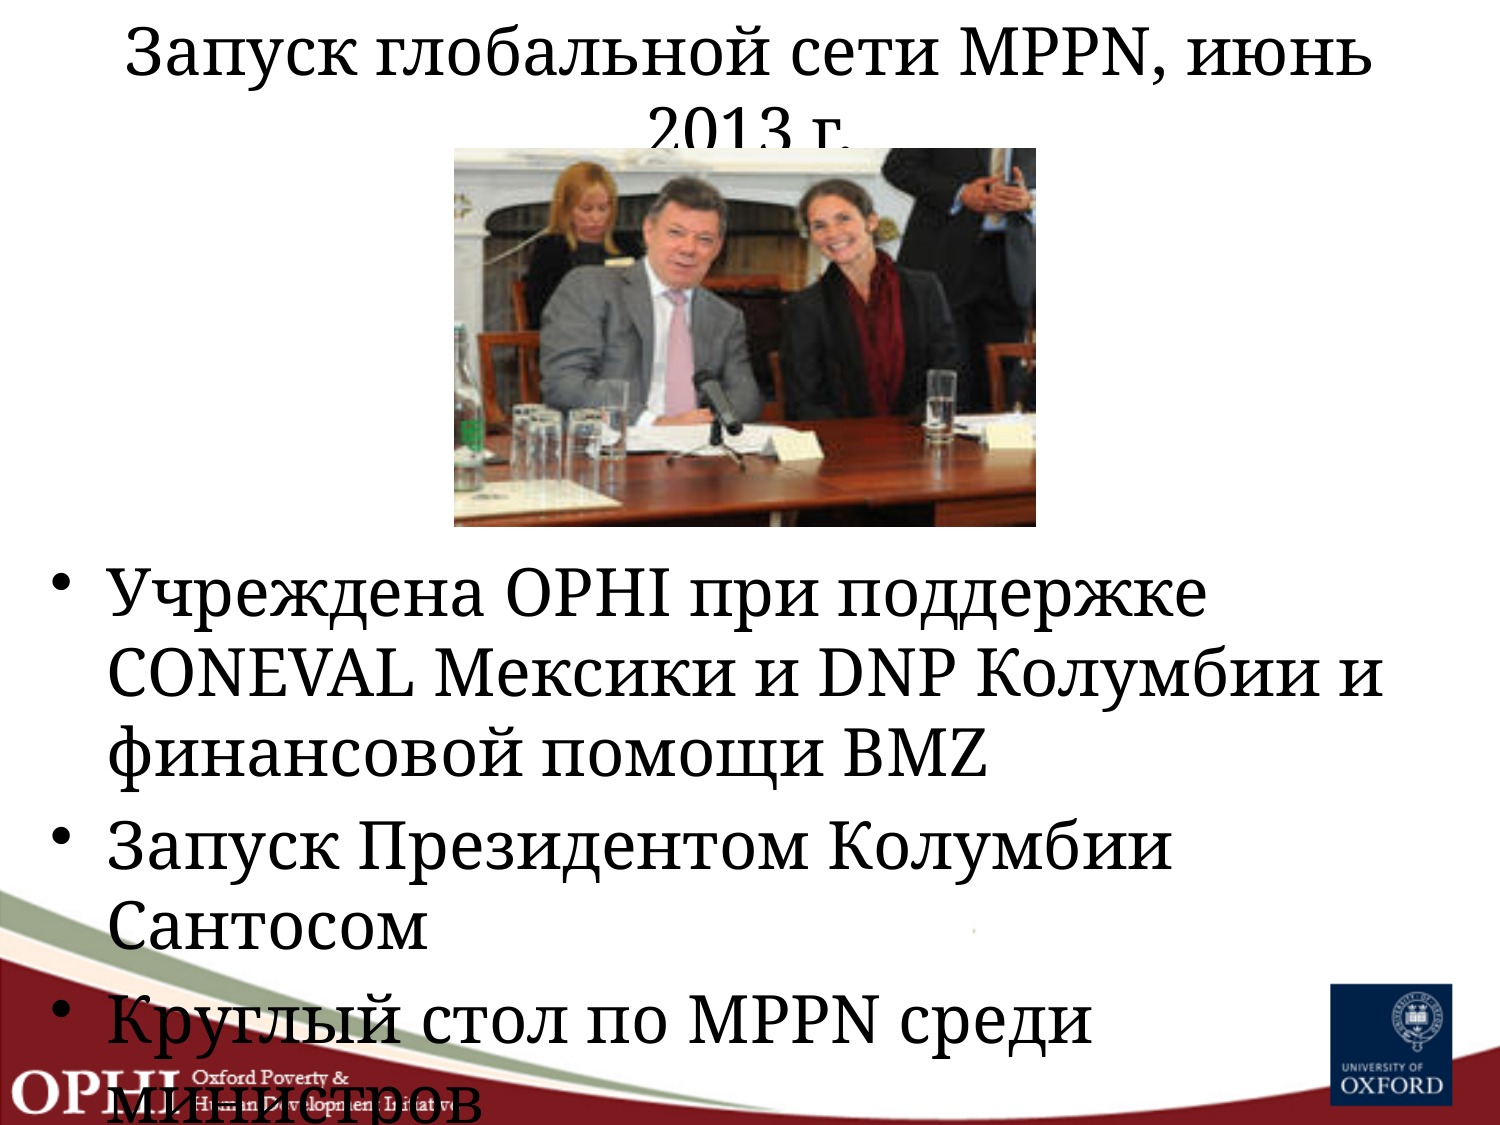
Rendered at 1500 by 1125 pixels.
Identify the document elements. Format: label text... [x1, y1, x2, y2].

list Учреждена OPHI при поддержке CONEVAL Мексики и DNP Колумбии и финансовой помощи BMZ Запуск Президентом Колумбии Сантосом Круглый стол по MPPN среди министров Лекция Амартии Сена «Discovering Women» [34, 262, 1500, 1006]
picture [0, 0, 1500, 1125]
title Запуск глобальной сети MPPN, июнь 2013 г. [74, 44, 1426, 233]
